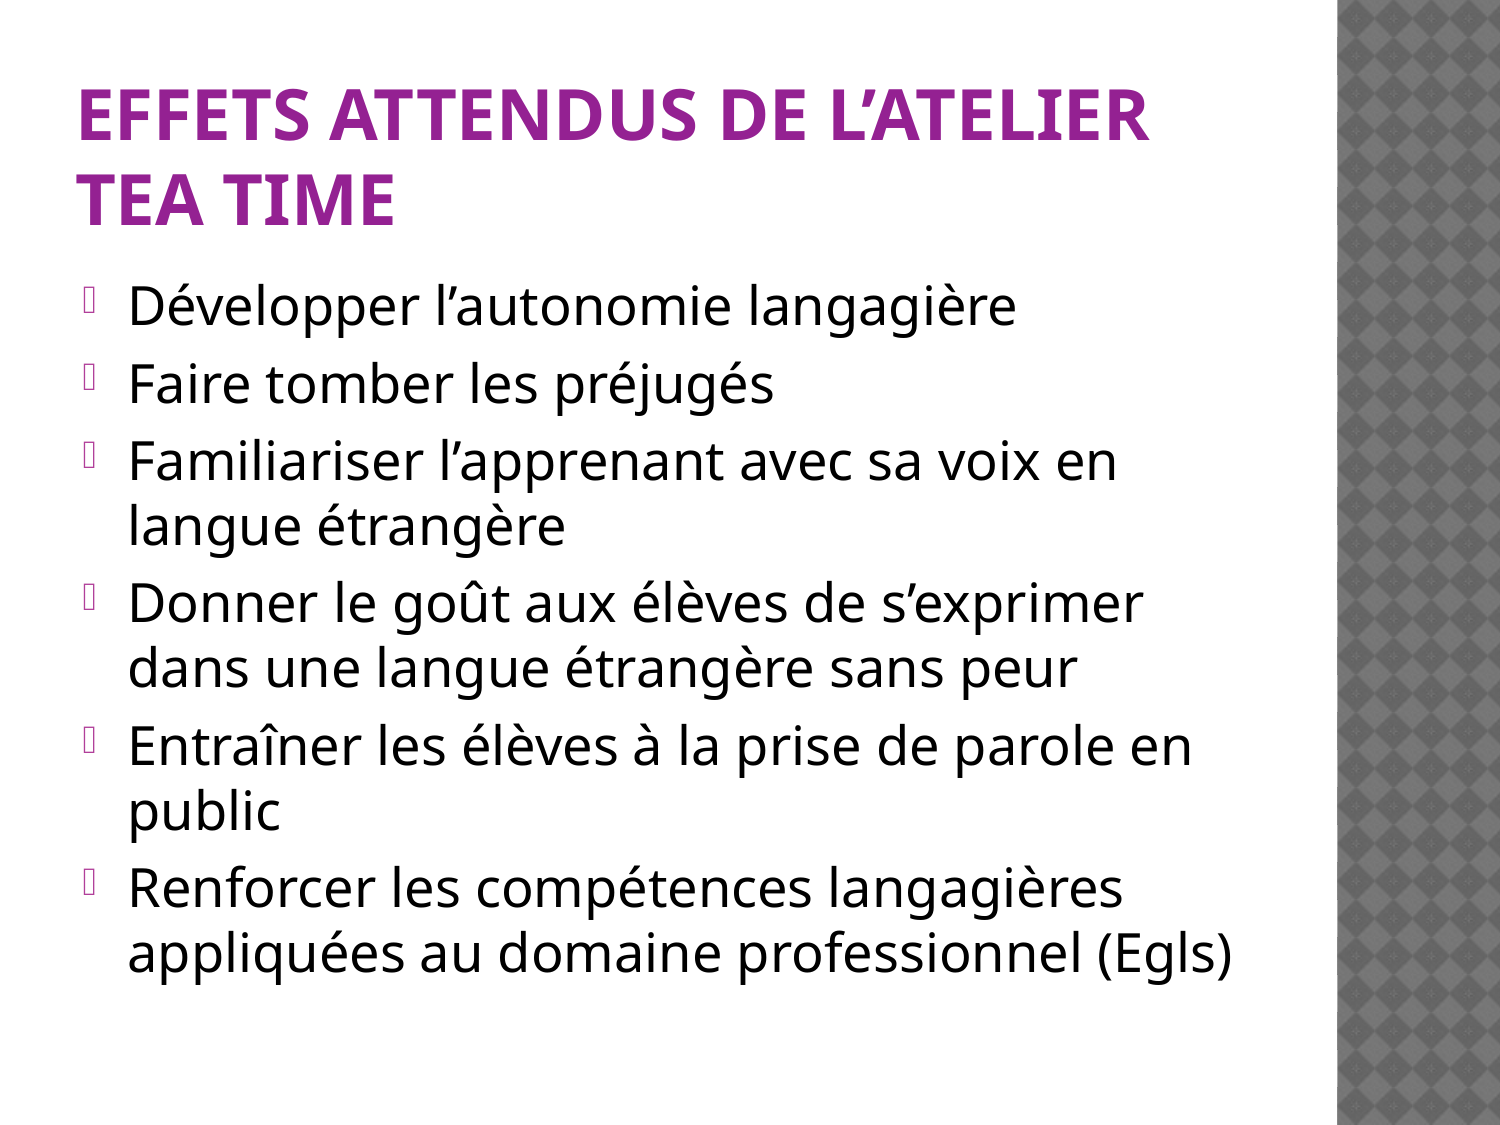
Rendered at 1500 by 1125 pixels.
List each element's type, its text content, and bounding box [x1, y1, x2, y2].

picture [1337, 0, 1500, 1125]
title Effets attendus de l’atelier Tea Time [74, 51, 1263, 241]
list Développer l’autonomie langagière Faire tomber les préjugés Familiariser l’apprenant avec sa voix en langue étrangère Donner le goût aux élèves de s’exprimer dans une langue étrangère sans peur Entraîner les élèves à la prise de parole en public Renforcer les compétences langagières appliquées au domaine professionnel (Egls) [74, 263, 1263, 1060]
